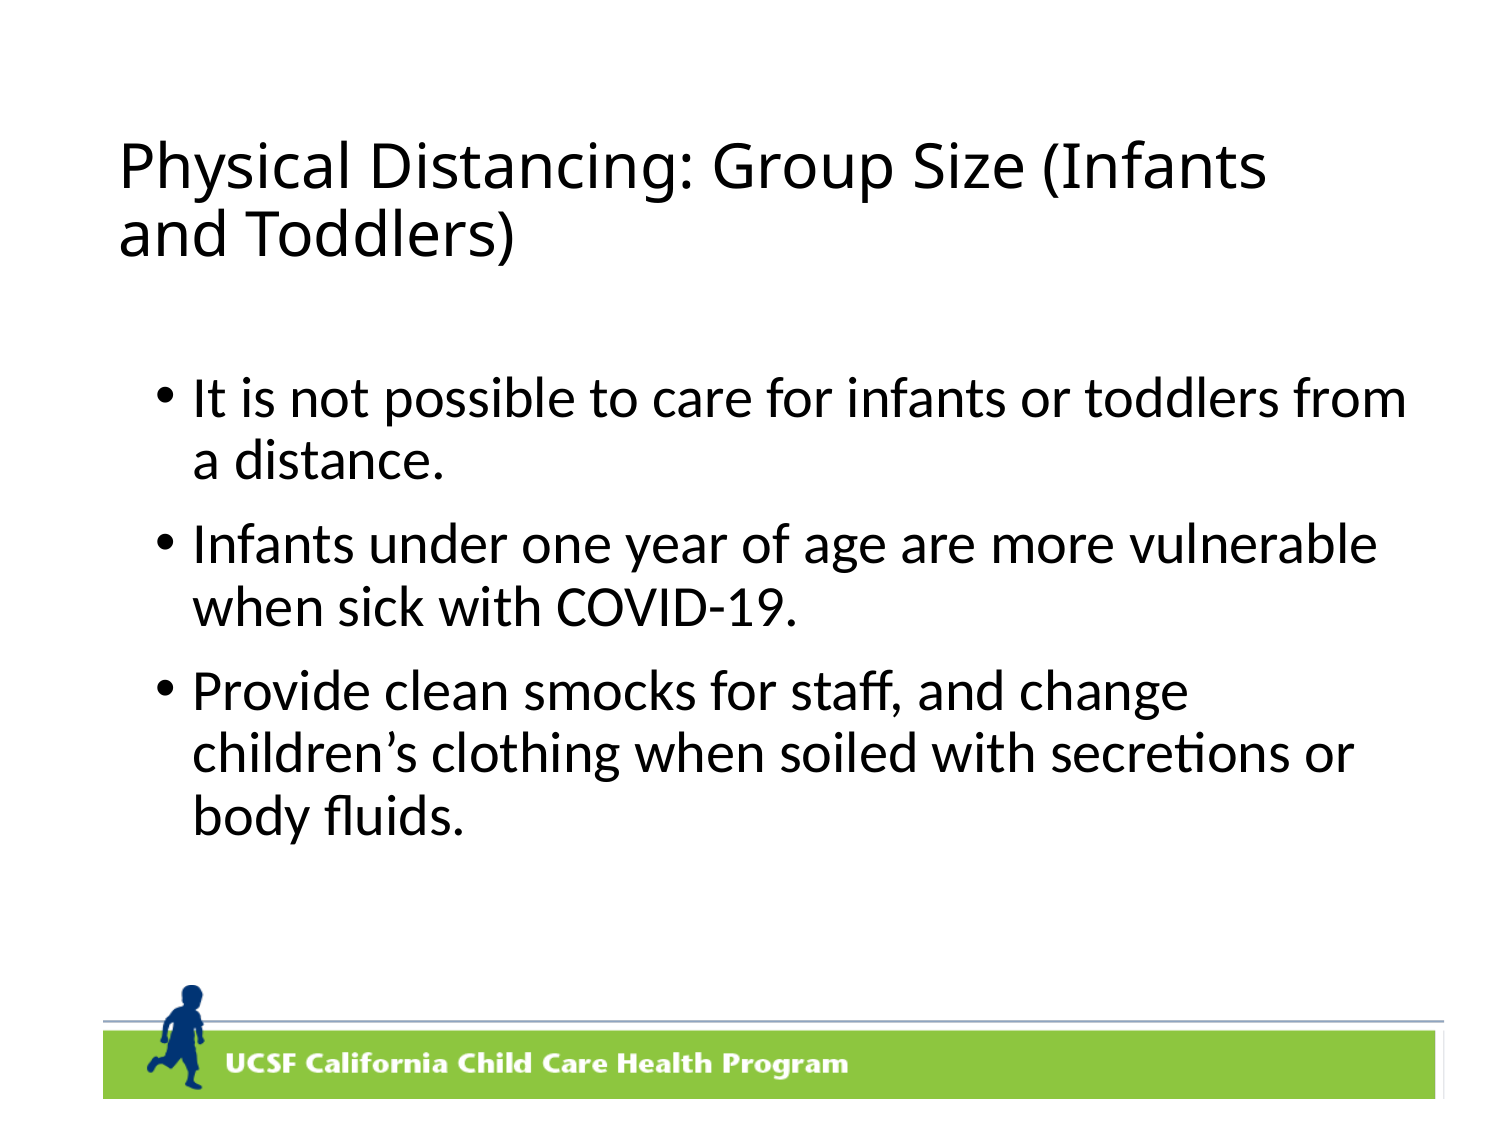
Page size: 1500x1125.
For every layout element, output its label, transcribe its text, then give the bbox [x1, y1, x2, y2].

picture [103, 985, 1445, 1099]
list It is not possible to care for infants or toddlers from a distance. Infants under one year of age are more vulnerable when sick with COVID-19. Provide clean smocks for staff, and change children’s clothing when soiled with secretions or body fluids. [140, 248, 1435, 963]
title Physical Distancing: Group Size (Infants and Toddlers) [103, 59, 1397, 278]
